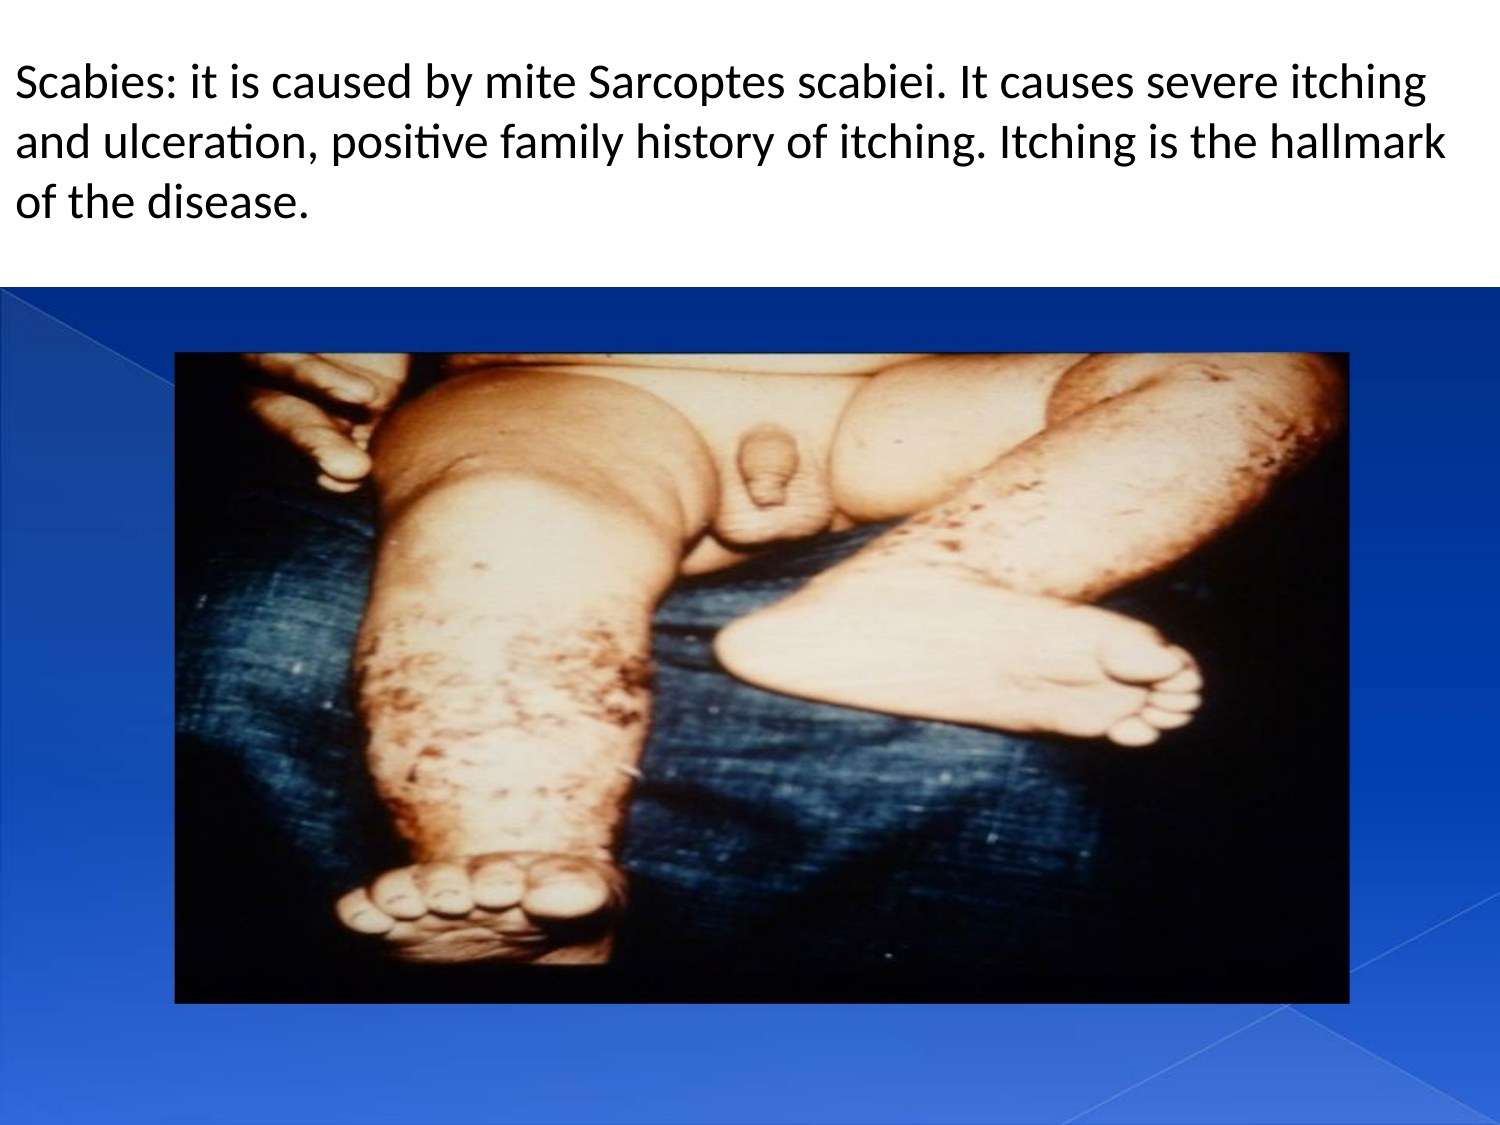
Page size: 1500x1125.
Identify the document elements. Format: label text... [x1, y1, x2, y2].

title Scabies: it is caused by mite Sarcoptes scabiei. It causes severe itching and ulceration, positive family history of itching. Itching is the hallmark of the disease. [0, 45, 1500, 233]
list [0, 287, 1500, 1125]
